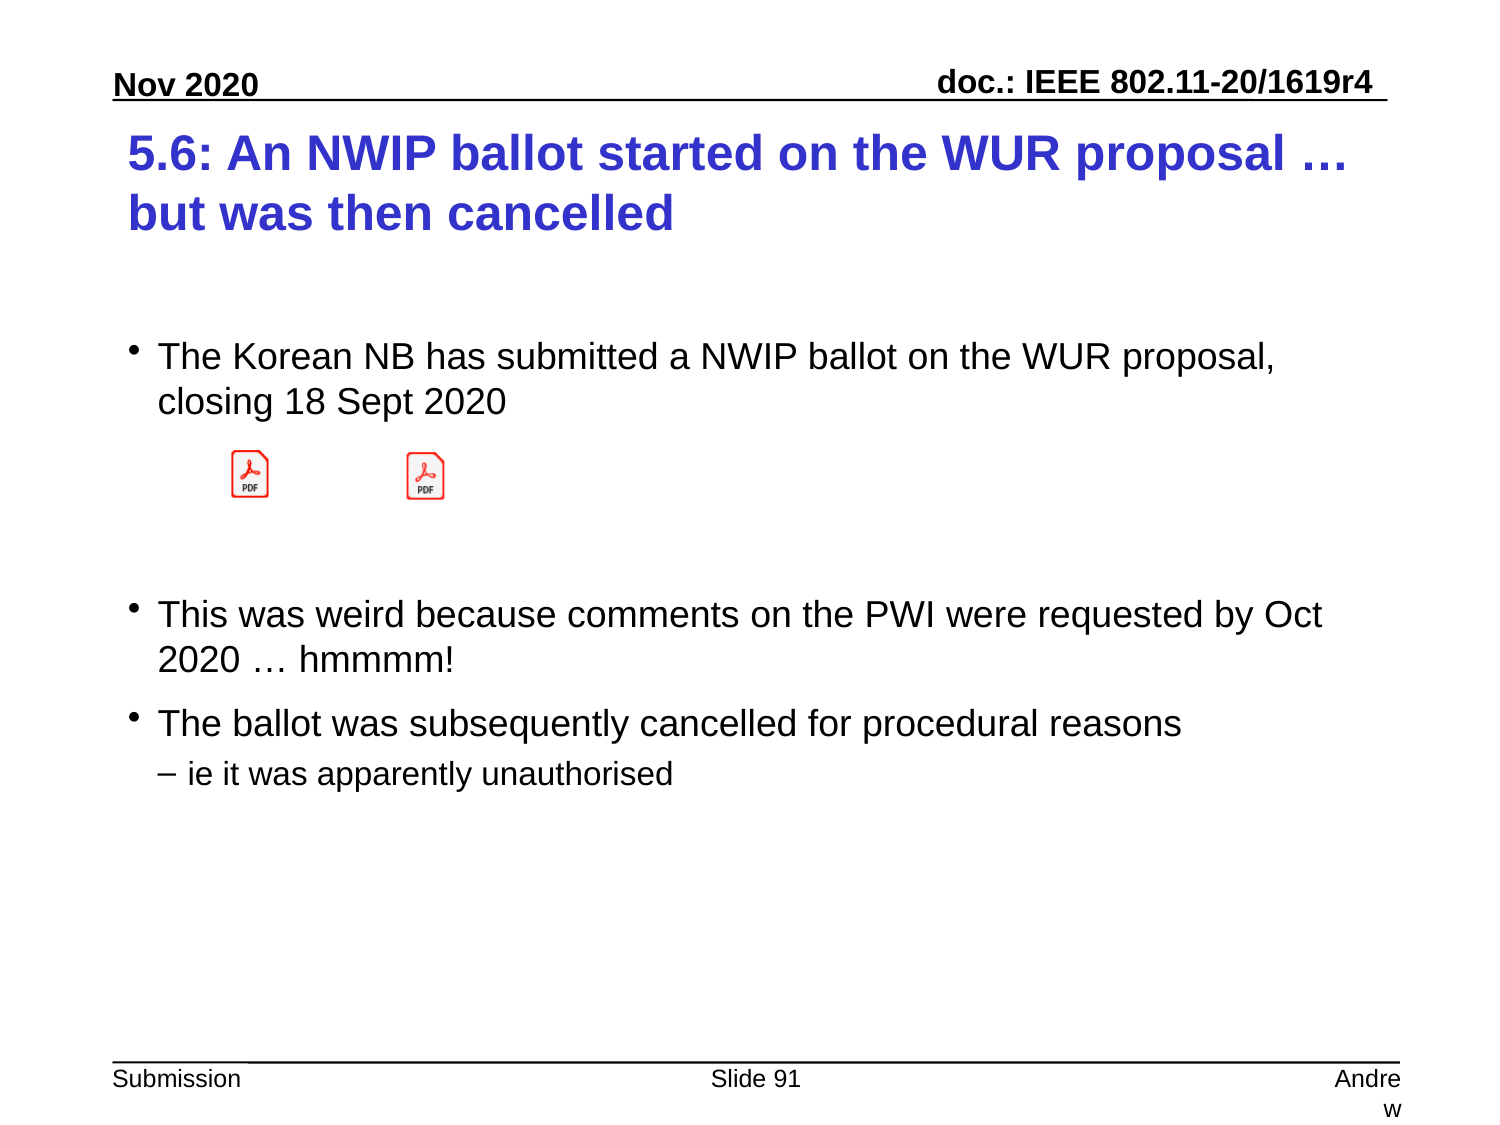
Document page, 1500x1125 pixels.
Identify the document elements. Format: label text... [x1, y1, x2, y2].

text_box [218, 449, 282, 583]
slide_number Slide 91 [709, 1061, 803, 1093]
footer Andrew Myles, Cisco [1320, 1061, 1402, 1093]
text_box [393, 450, 457, 584]
list The Korean NB has submitted a NWIP ballot on the WUR proposal, closing 18 Sept 2020 This was weird because comments on the PWI were requested by Oct 2020 … hmmmm! The ballot was subsequently cancelled for procedural reasons ie it was apparently unauthorised [112, 324, 1388, 1000]
title 5.6: An NWIP ballot started on the WUR proposal … but was then cancelled [112, 112, 1388, 288]
